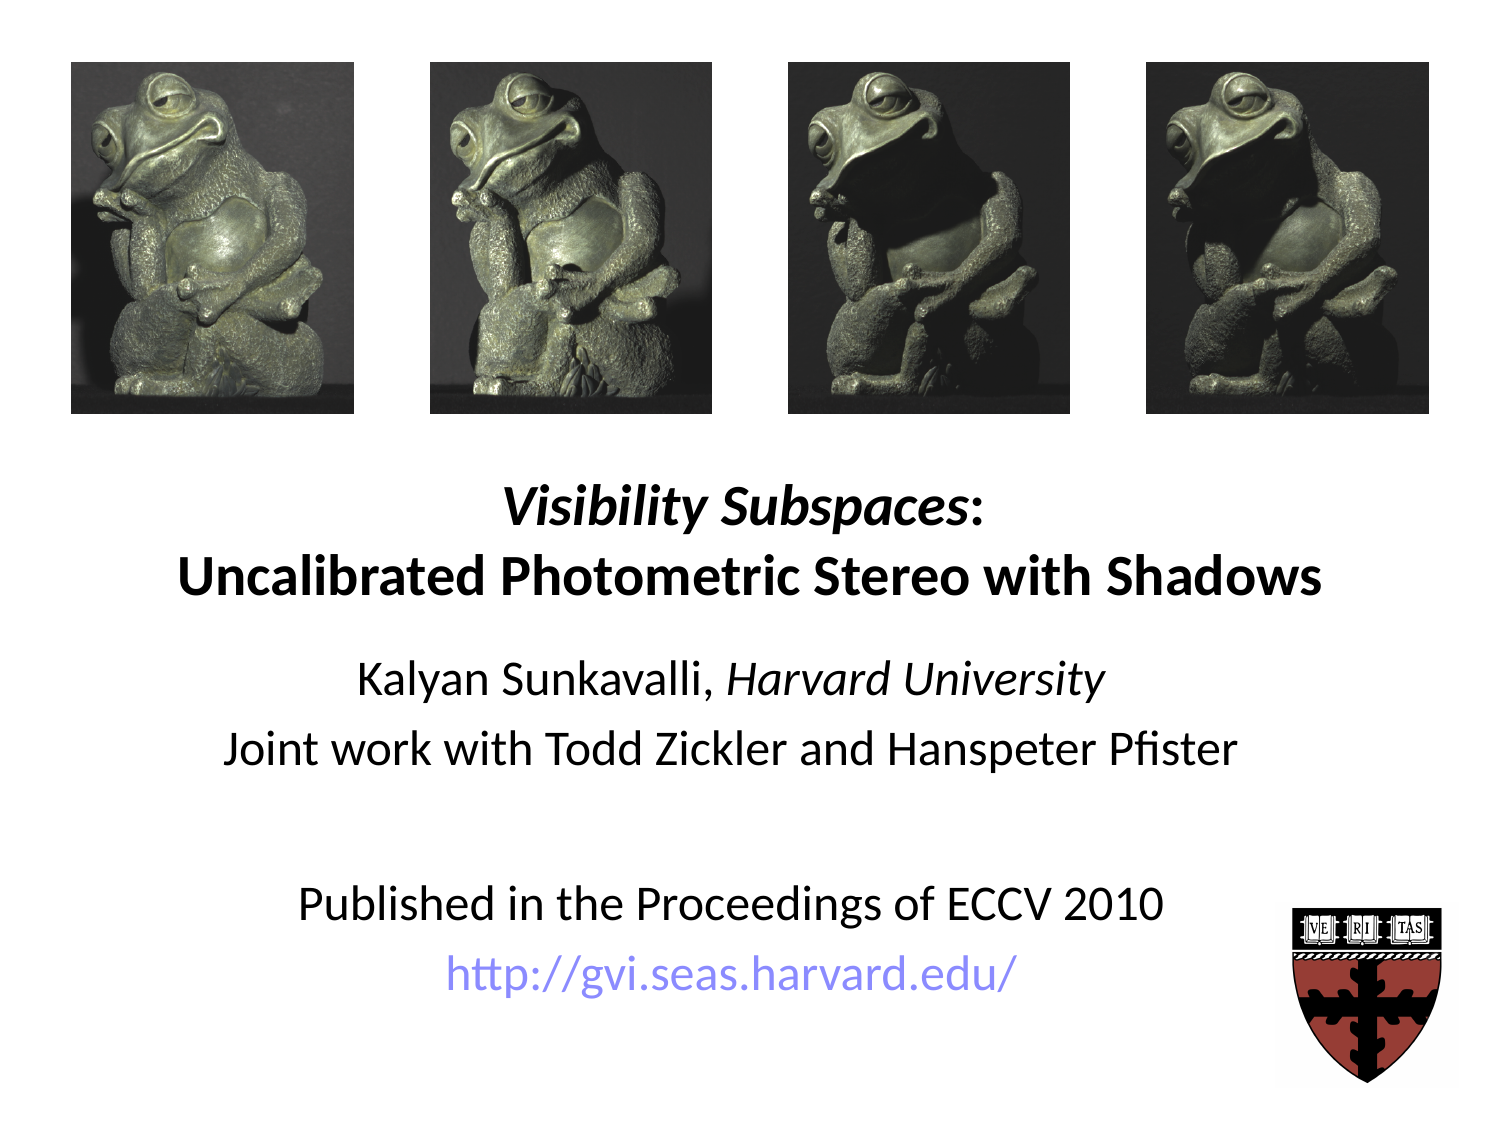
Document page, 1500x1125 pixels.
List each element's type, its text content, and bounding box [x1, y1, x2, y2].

subtitle Kalyan Sunkavalli, Harvard University Joint work with Todd Zickler and Hanspeter Pfister [112, 637, 1350, 838]
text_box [71, 62, 1429, 415]
text_box Published in the Proceedings of ECCV 2010 http://gvi.seas.harvard.edu/ [112, 862, 1350, 1038]
picture [1274, 902, 1459, 1088]
title Visibility Subspaces: Uncalibrated Photometric Stereo with Shadows [24, 425, 1475, 650]
